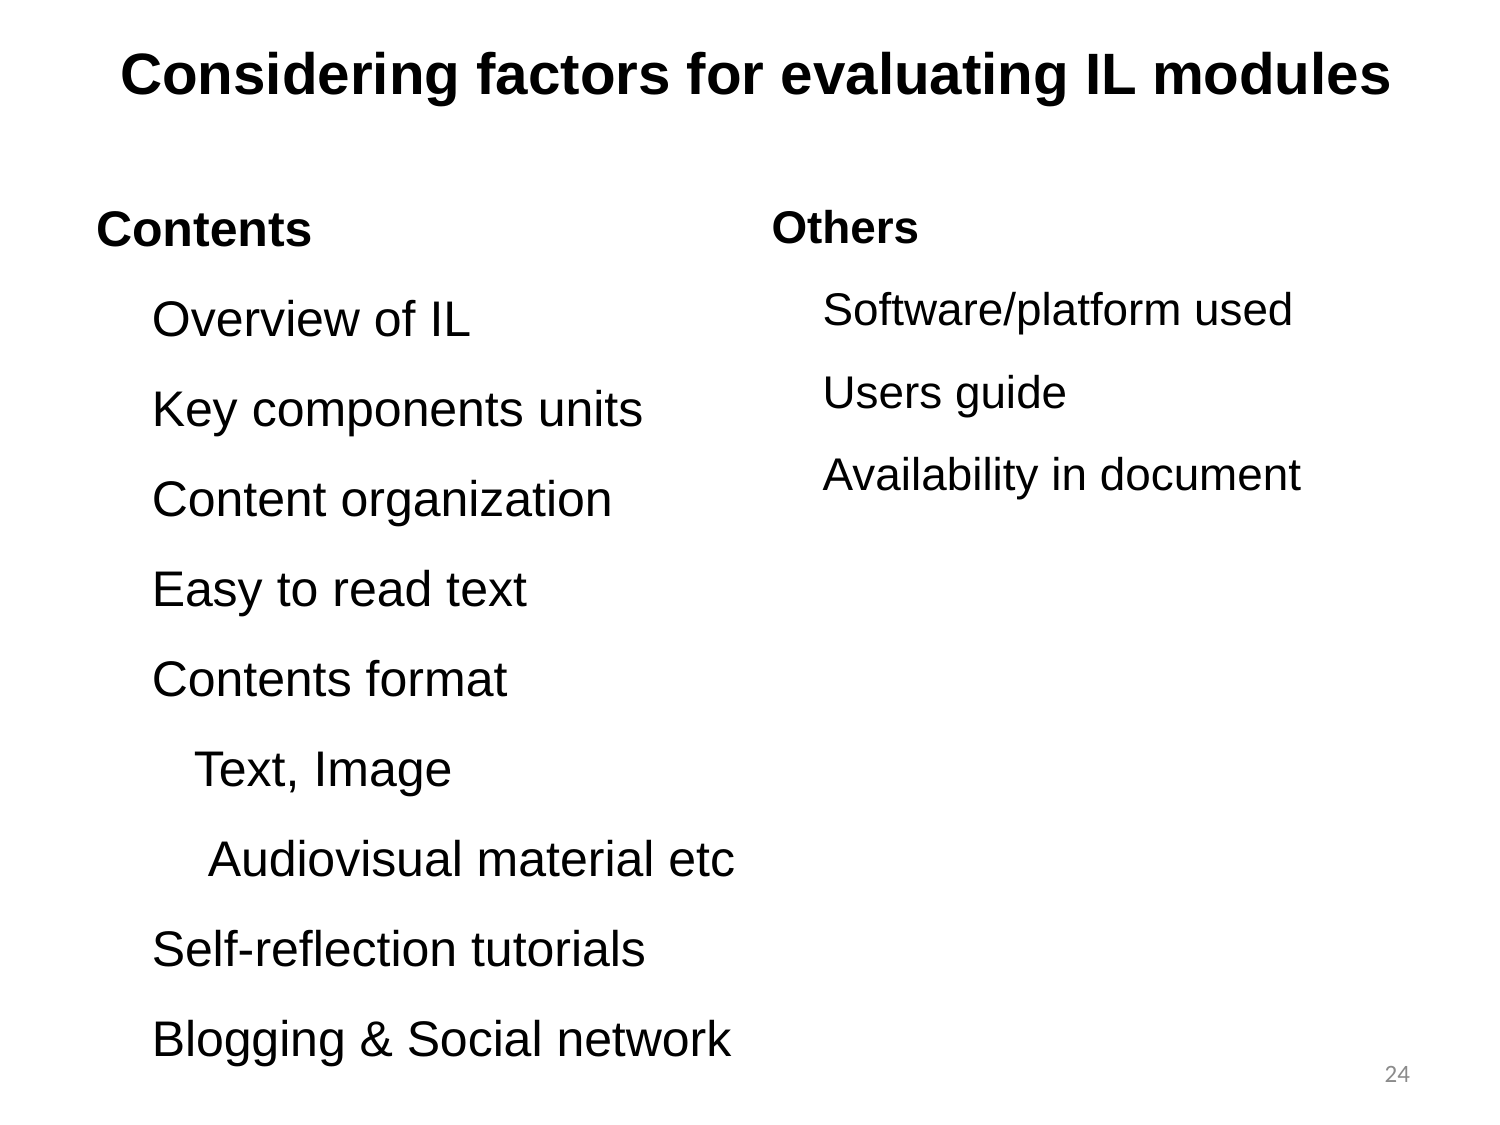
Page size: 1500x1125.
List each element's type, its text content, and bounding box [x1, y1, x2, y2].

text_box Considering factors for evaluating IL modules [81, 55, 1432, 156]
text_box Contents Overview of IL Key components units Content organization Easy to read text Contents format Text, Image Audiovisual material etc Self-reflection tutorials Blogging & Social network [81, 158, 832, 1074]
slide_number 24 [1074, 1042, 1425, 1103]
text_box Others Software/platform used Users guide Availability in document [756, 162, 1457, 575]
